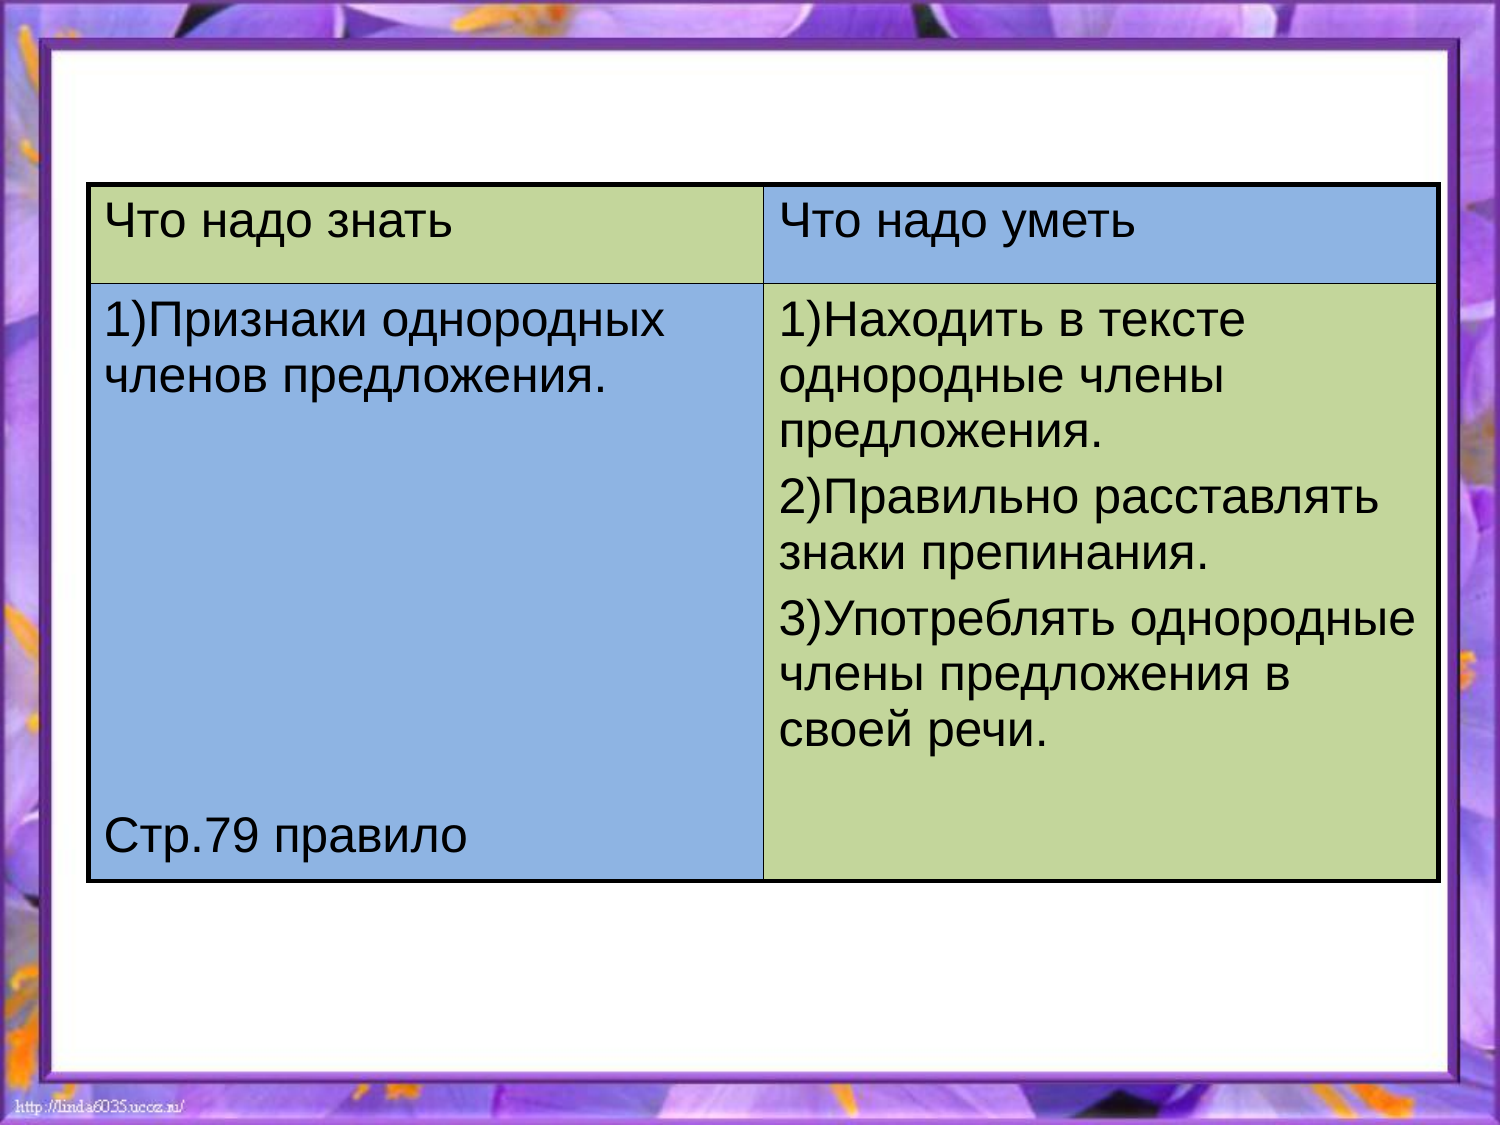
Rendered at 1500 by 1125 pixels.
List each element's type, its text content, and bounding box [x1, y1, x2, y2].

table_header Что надо уметь [764, 187, 1436, 283]
table_header Что надо знать [91, 187, 763, 283]
table_cell 1)Признаки однородных членов предложения. Стр.79 правило [91, 284, 763, 879]
picture [0, 0, 1500, 1125]
table_cell 1)Находить в тексте однородные члены предложения. 2)Правильно расставлять знаки препинания. 3)Употреблять однородные члены предложения в своей речи. [764, 284, 1436, 879]
title [0, 45, 1350, 233]
